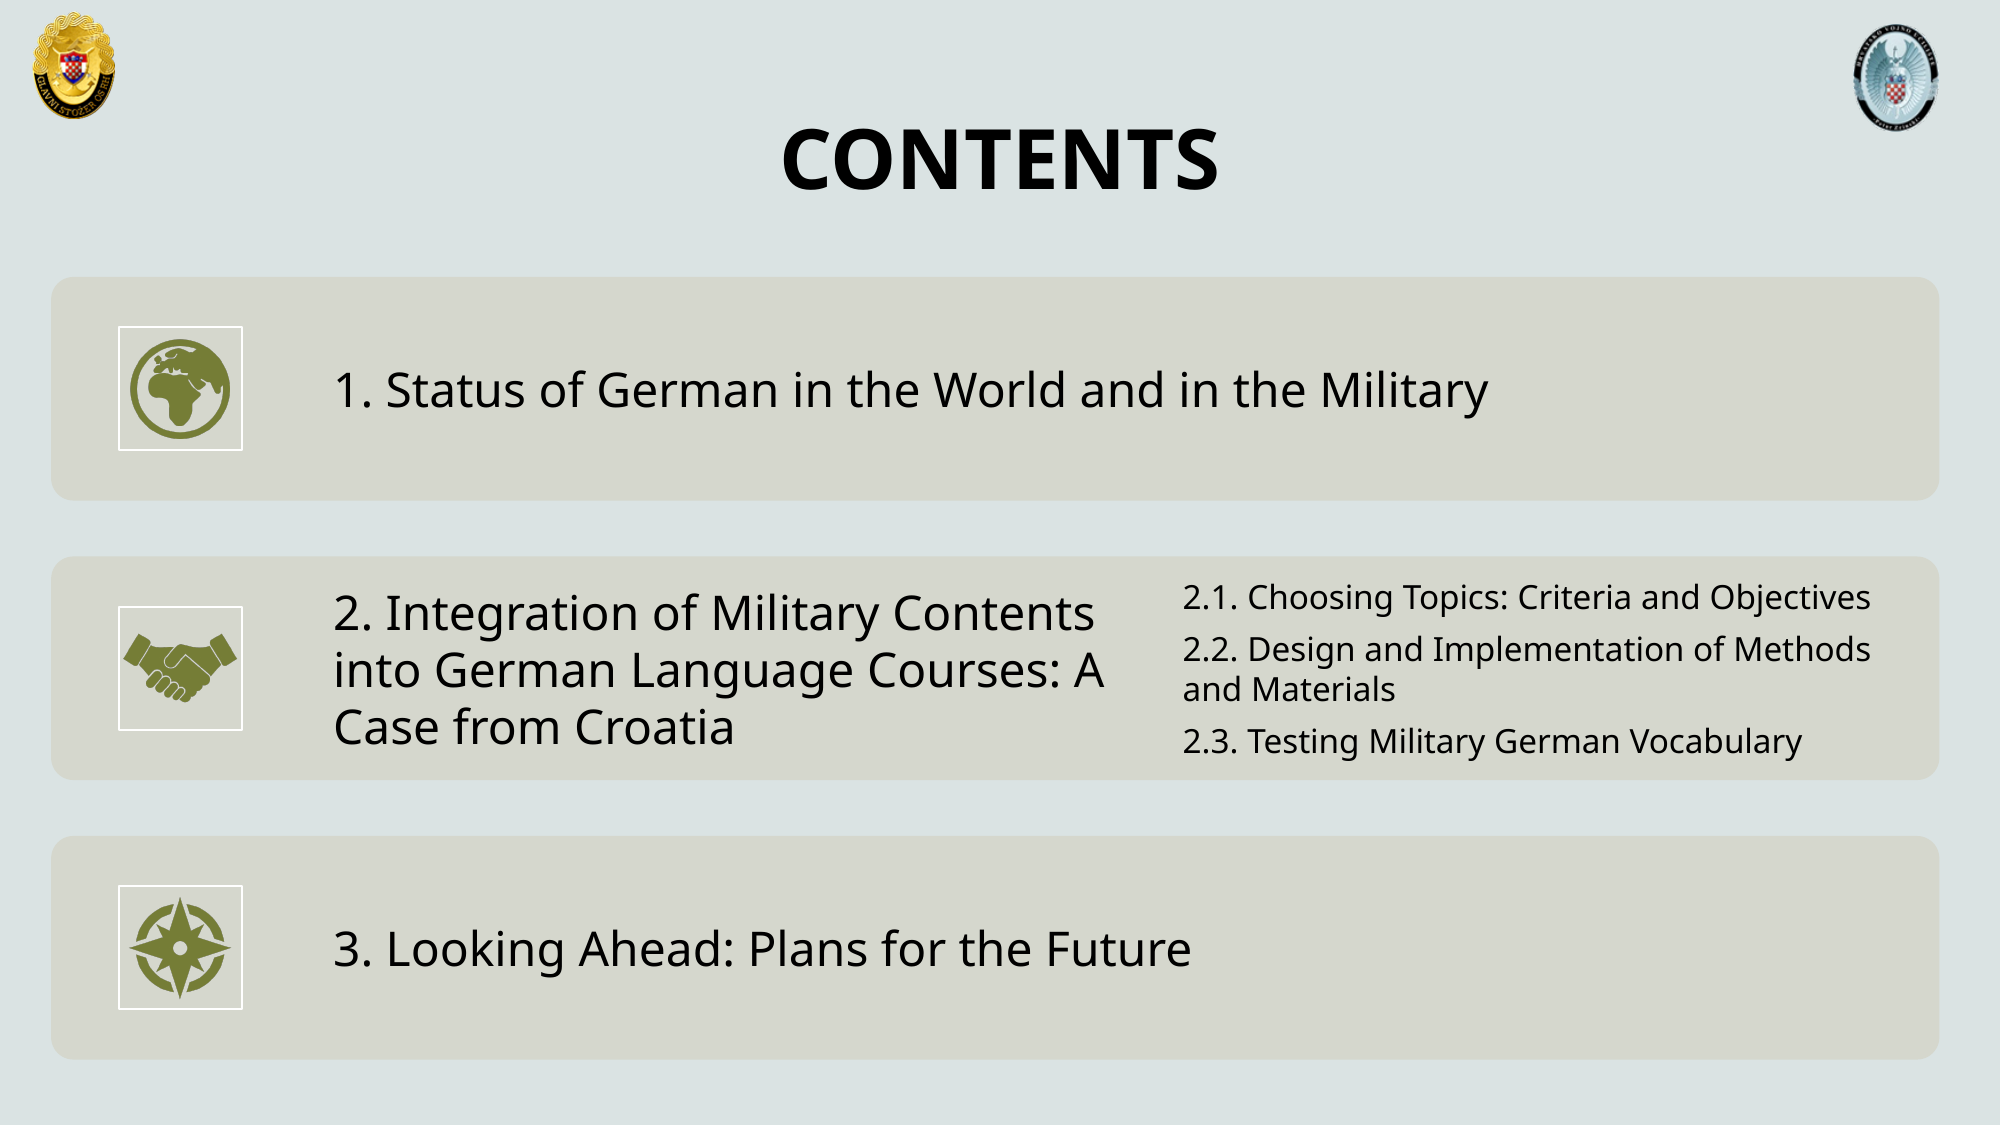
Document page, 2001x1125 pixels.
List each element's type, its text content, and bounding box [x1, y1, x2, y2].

picture [32, 11, 115, 119]
picture [1853, 24, 1939, 132]
title CONTENTS [162, 64, 1838, 248]
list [50, 276, 1940, 1061]
